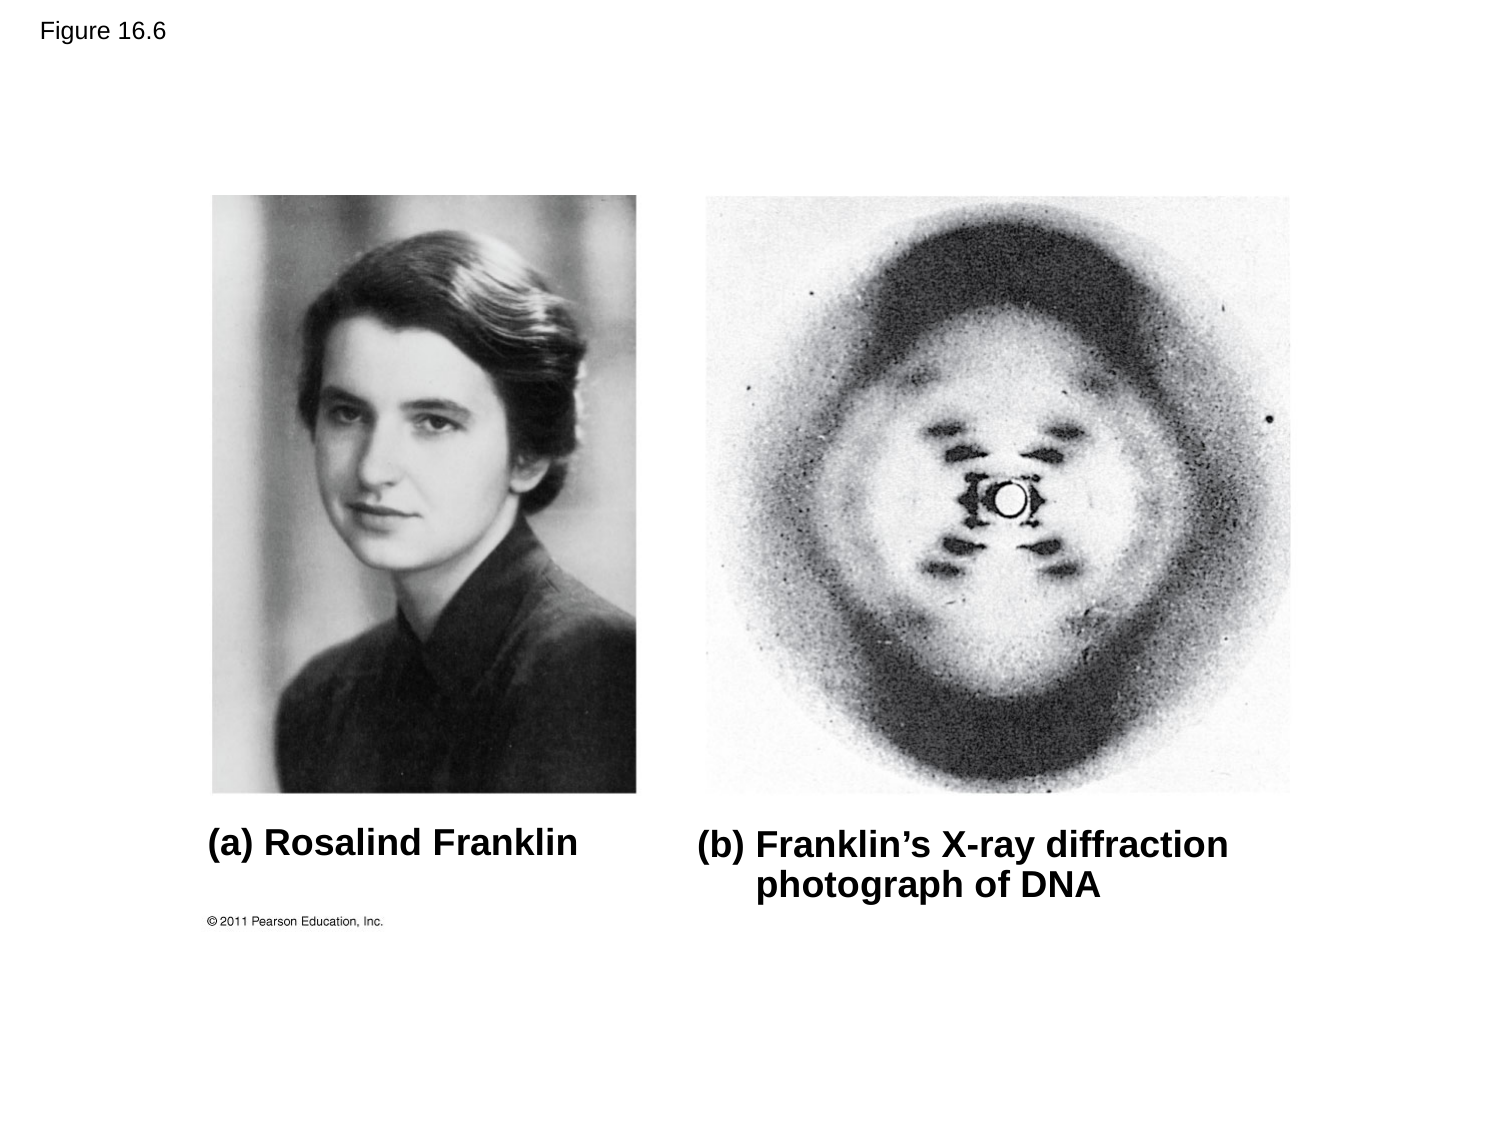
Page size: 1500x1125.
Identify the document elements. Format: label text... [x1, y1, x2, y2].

title Figure 16.6 [24, 3, 451, 55]
picture [201, 187, 1299, 938]
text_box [696, 824, 1237, 912]
